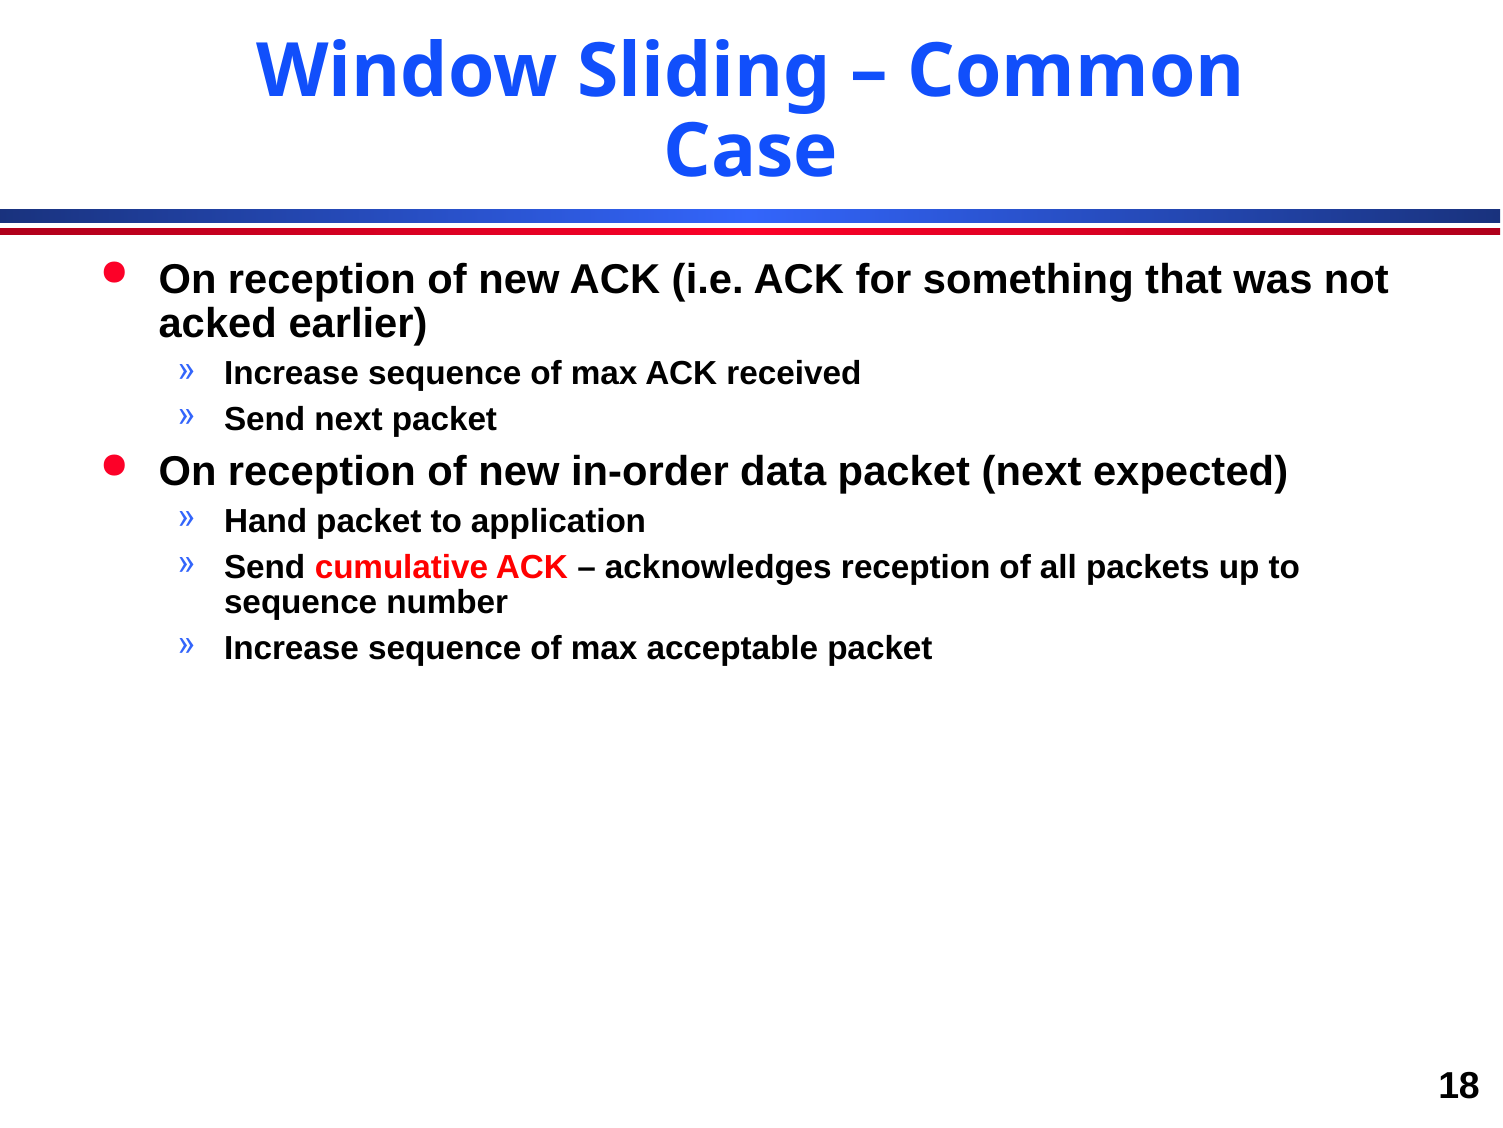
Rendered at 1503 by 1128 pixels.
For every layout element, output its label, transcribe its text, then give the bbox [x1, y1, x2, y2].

list On reception of new ACK (i.e. ACK for something that was not acked earlier) Increase sequence of max ACK received Send next packet On reception of new in-order data packet (next expected) Hand packet to application Send cumulative ACK – acknowledges reception of all packets up to sequence number Increase sequence of max acceptable packet [86, 249, 1478, 1116]
title Window Sliding – Common Case [162, 12, 1340, 201]
